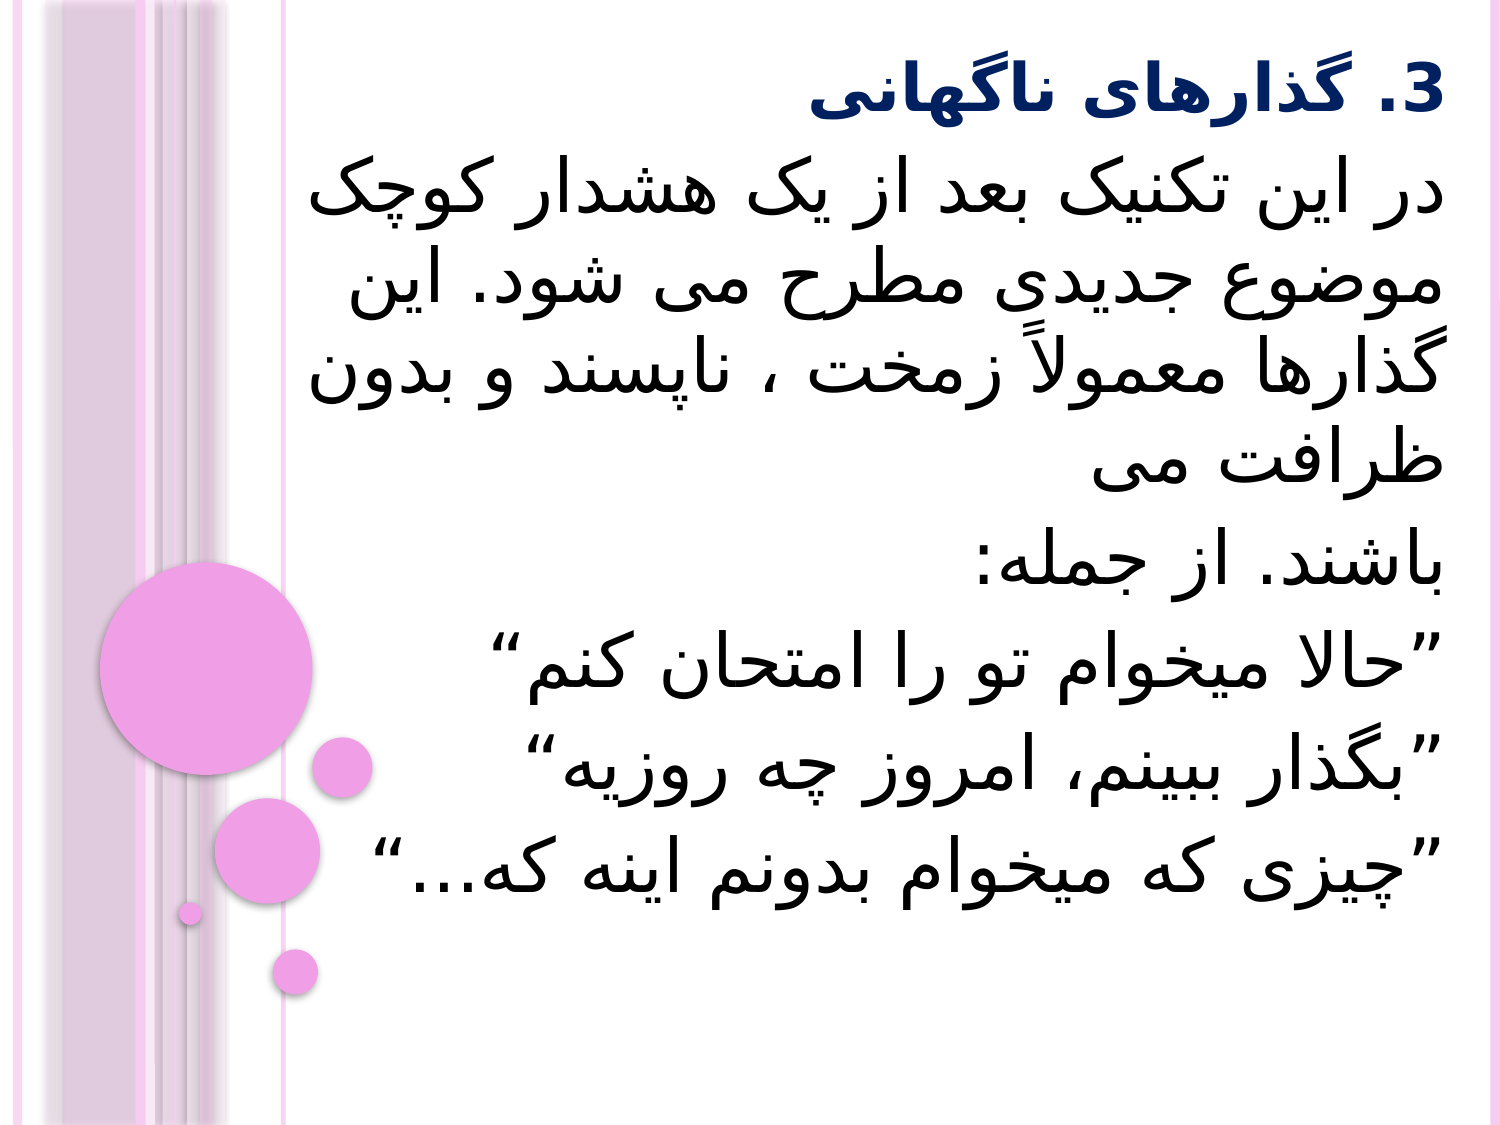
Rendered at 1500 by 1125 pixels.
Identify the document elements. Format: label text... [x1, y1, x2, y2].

subtitle 3. گذارهای ناگهانی در این تکنیک بعد از یک هشدار کوچک موضوع جدیدی مطرح می شود. این گذارها معمولاً زمخت ، ناپسند و بدون ظرافت می باشند. از جمله: ”حالا میخوام تو را امتحان کنم“ ”بگذار ببینم، امروز چه روزیه“ ”چیزی که میخوام بدونم اینه که...“ [262, 37, 1463, 713]
